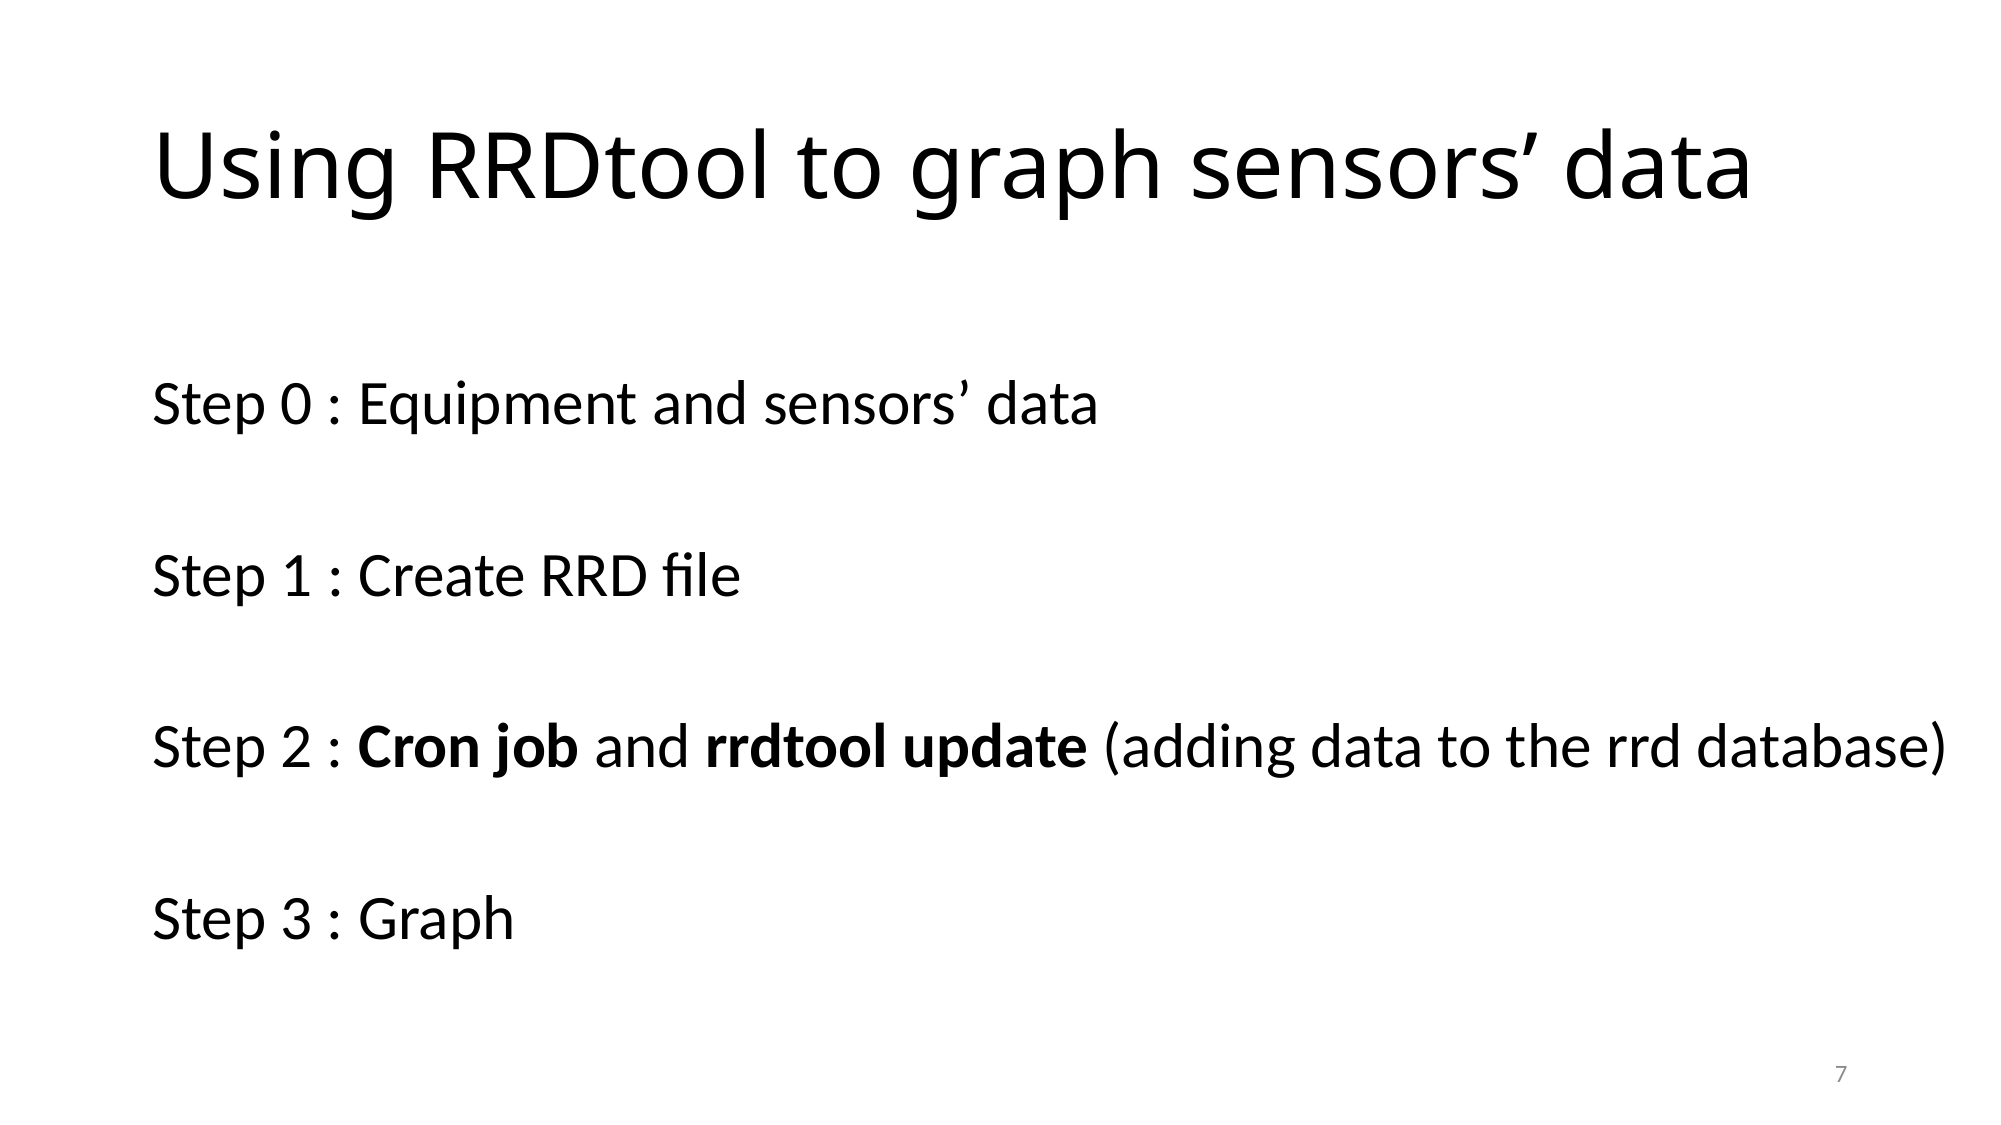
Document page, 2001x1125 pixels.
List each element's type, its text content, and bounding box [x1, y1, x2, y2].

title Using RRDtool to graph sensors’ data [137, 59, 1863, 277]
slide_number 7 [1412, 1042, 1863, 1103]
list Step 0 : Equipment and sensors’ data Step 1 : Create RRD file Step 2 : Cron job and rrdtool update (adding data to the rrd database) Step 3 : Graph [137, 277, 2000, 1081]
